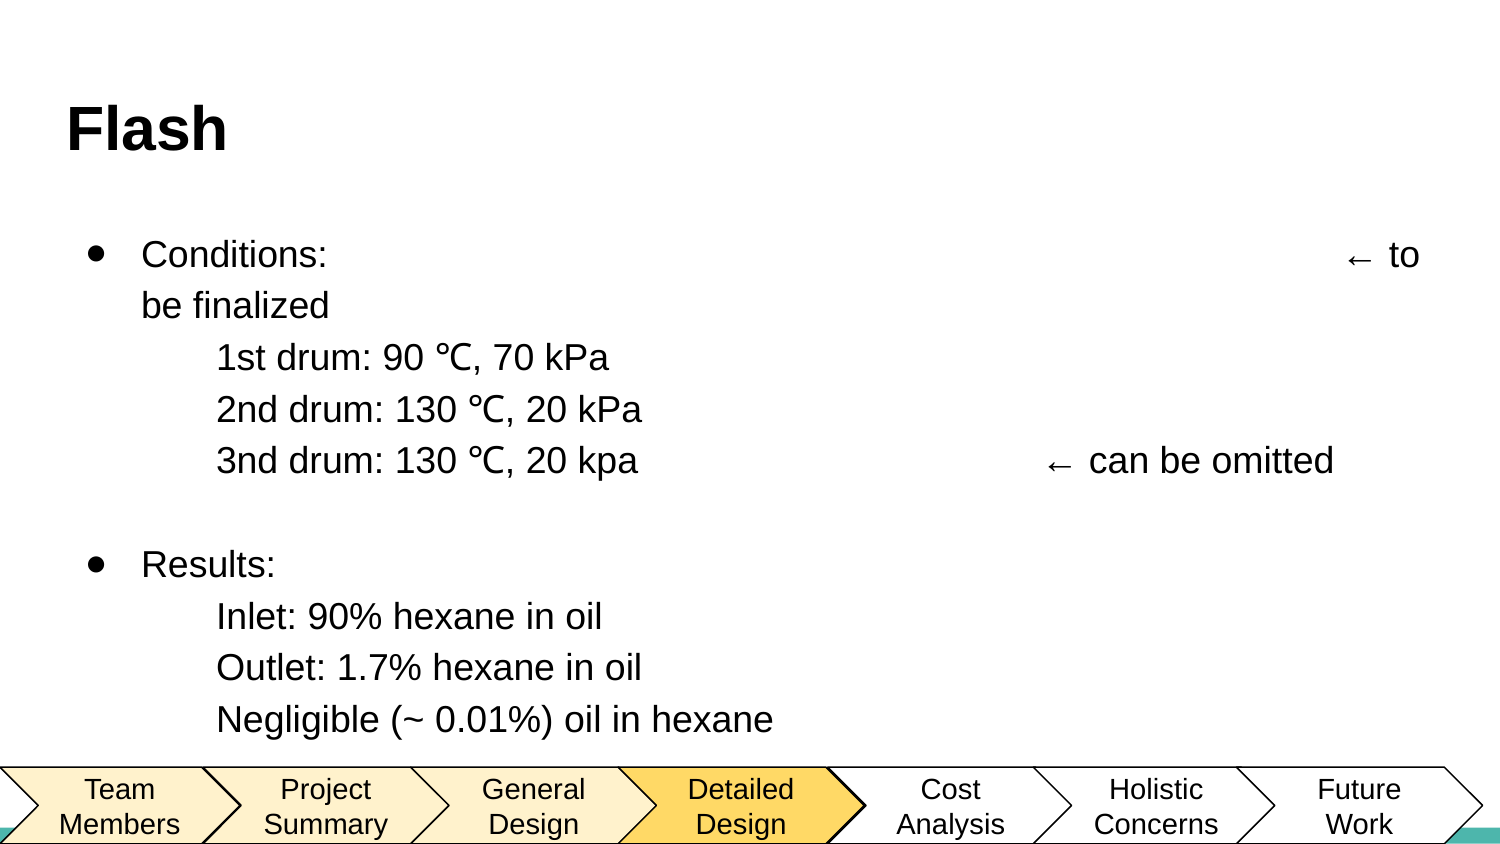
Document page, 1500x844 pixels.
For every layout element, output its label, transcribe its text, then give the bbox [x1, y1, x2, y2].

text_box Team Members [0, 767, 240, 844]
text_box Detailed Design [618, 767, 865, 844]
title Flash [51, 72, 1449, 189]
list Conditions: ← to be finalized 1st drum: 90 ℃, 70 kPa 2nd drum: 130 ℃, 20 kPa 3nd drum: 130 ℃, 20 kpa ← can be omitted Results: Inlet: 90% hexane in oil Outlet: 1.7% hexane in oil Negligible (~ 0.01%) oil in hexane [51, 207, 1449, 750]
text_box Project Summary [202, 767, 448, 844]
text_box Cost Analysis [827, 767, 1071, 844]
text_box General Design [410, 767, 655, 844]
text_box Future Work [1236, 767, 1483, 844]
text_box Holistic Concerns [1033, 767, 1274, 844]
